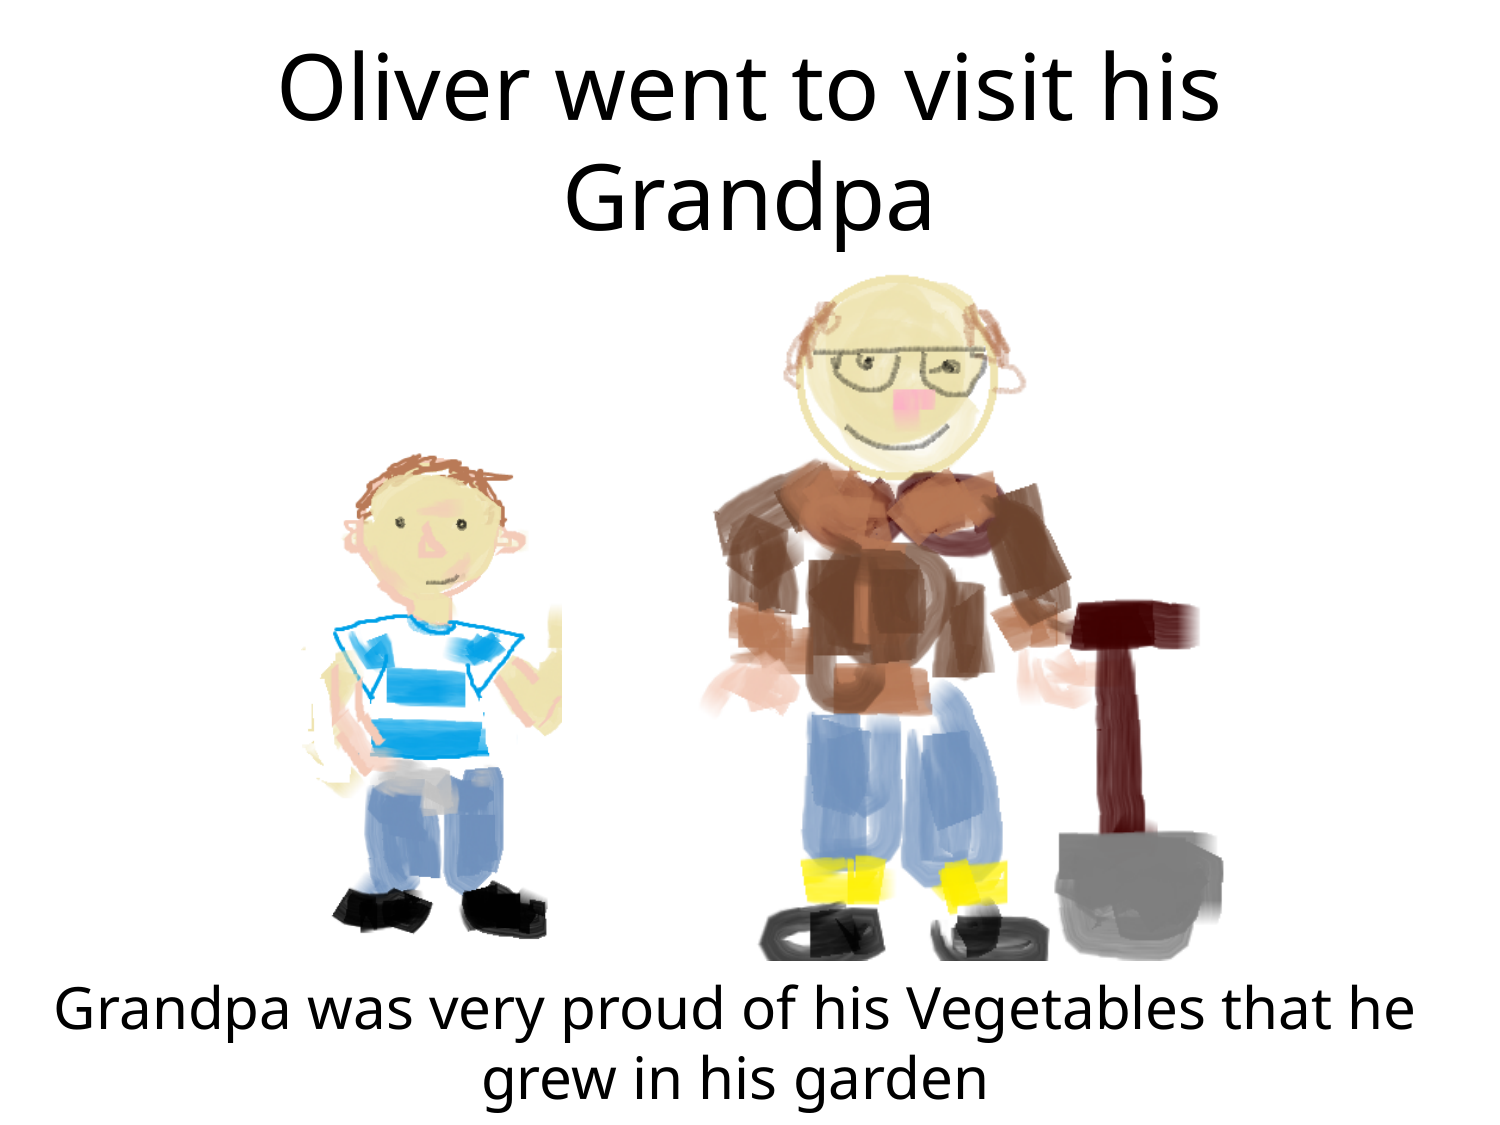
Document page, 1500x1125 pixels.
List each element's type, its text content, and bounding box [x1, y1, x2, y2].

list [300, 420, 563, 951]
picture [643, 172, 1233, 961]
text_box Grandpa was very proud of his Vegetables that he grew in his garden [0, 964, 1471, 1119]
title Oliver went to visit his Grandpa [75, 45, 1425, 233]
